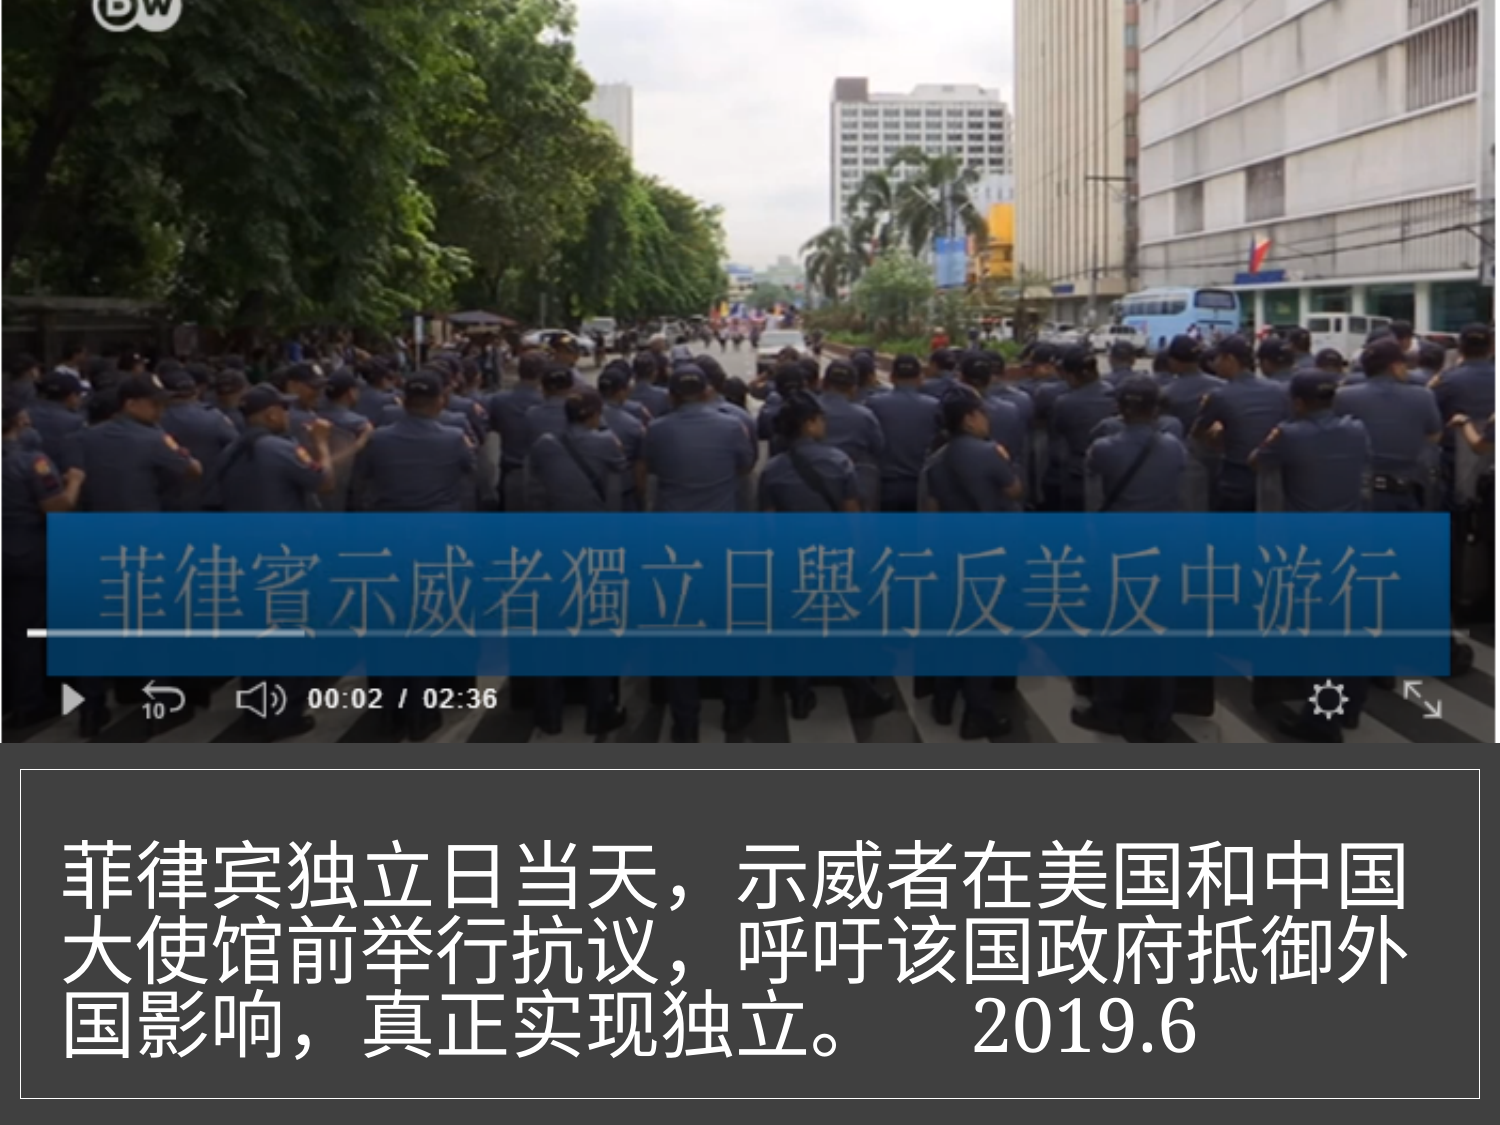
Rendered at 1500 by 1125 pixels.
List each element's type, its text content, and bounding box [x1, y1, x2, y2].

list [0, 0, 1500, 747]
title 菲律宾独立日当天，示威者在美国和中国大使馆前举行抗议，呼吁该国政府抵御外国影响，真正实现独立。 2019.6 [45, 813, 1454, 1099]
text_box [20, 769, 1480, 1099]
text_box [0, 754, 1500, 1125]
